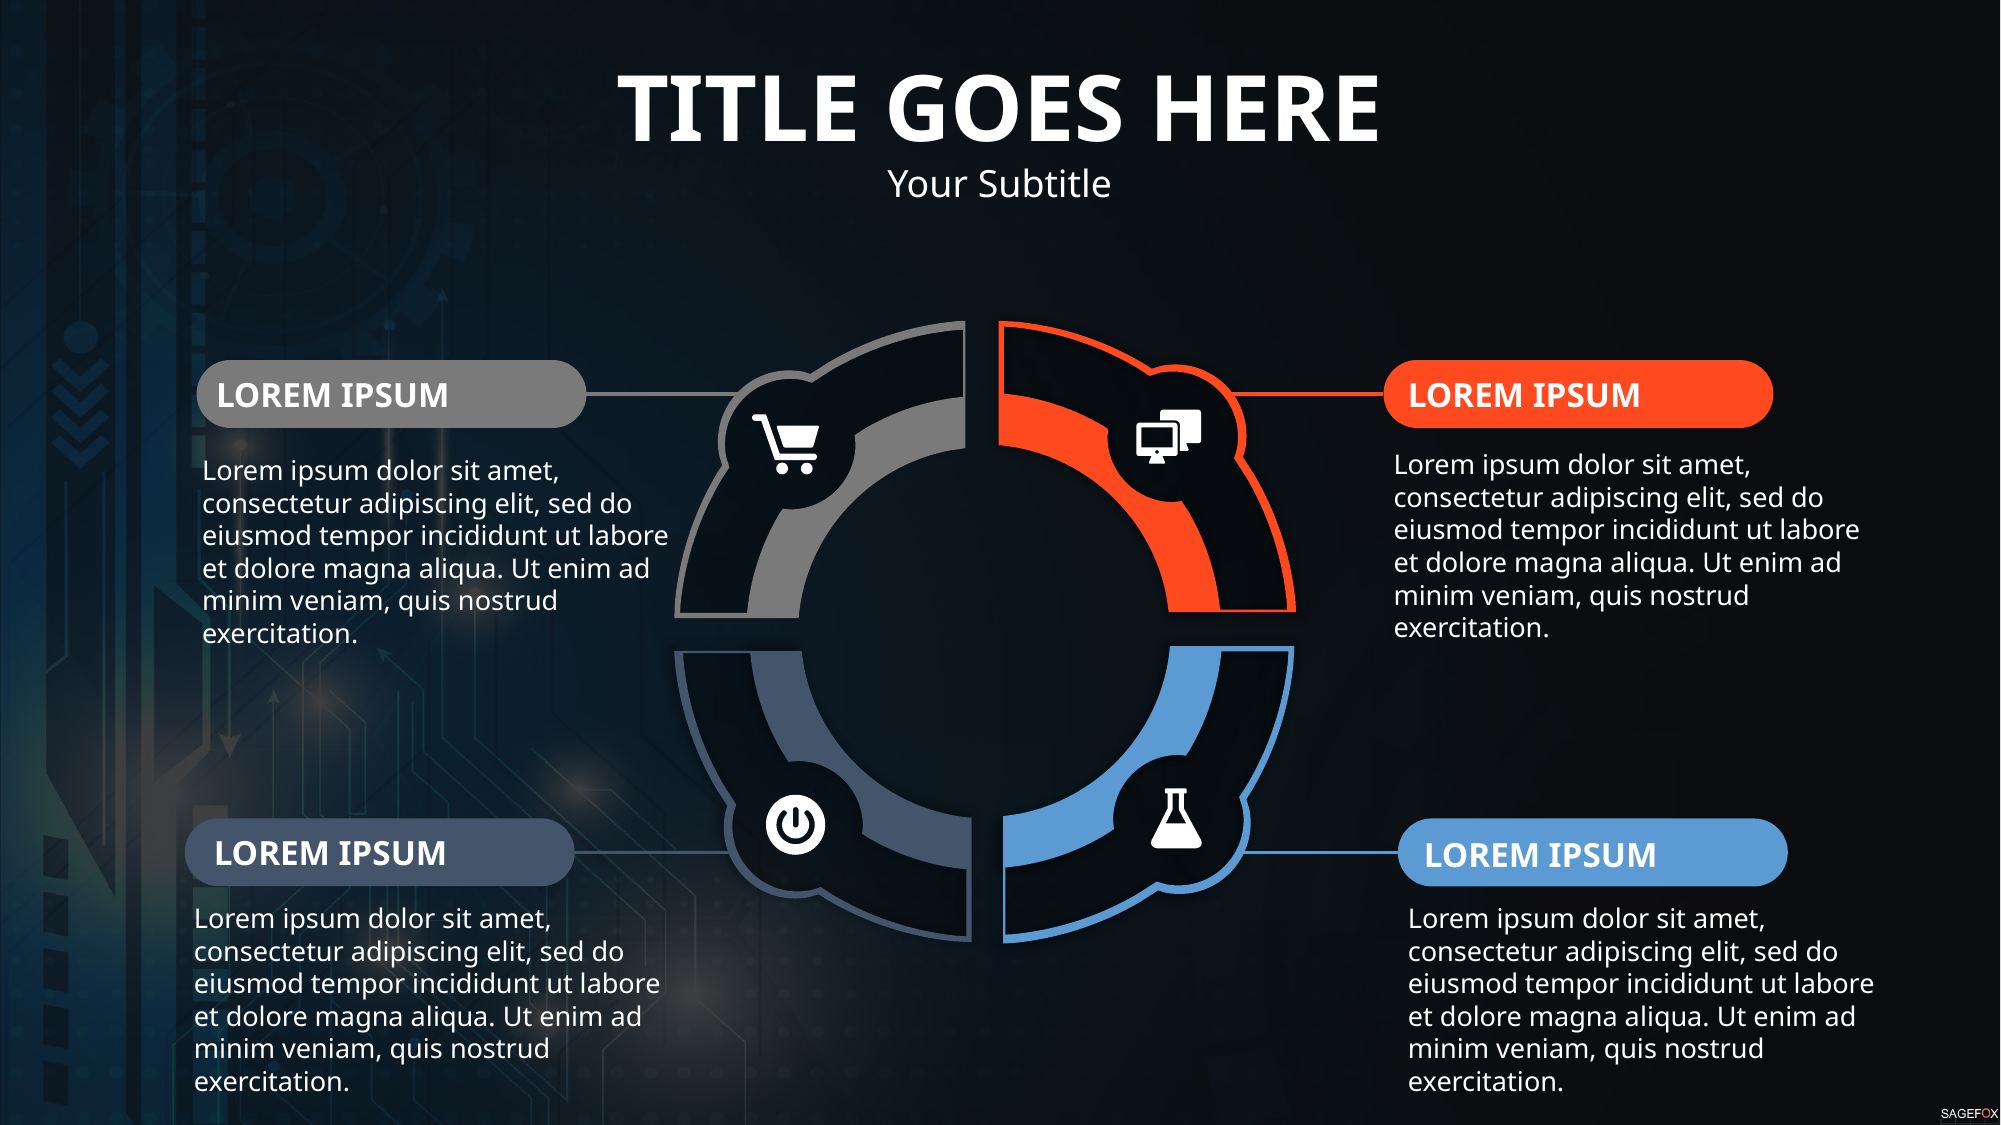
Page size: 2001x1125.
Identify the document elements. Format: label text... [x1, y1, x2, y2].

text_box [184, 818, 730, 887]
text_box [1136, 409, 1202, 464]
text_box Lorem ipsum dolor sit amet, consectetur adipiscing elit, sed do eiusmod tempor incididunt ut labore et dolore magna aliqua. Ut enim ad minim veniam, quis nostrud exercitation. [184, 896, 696, 1102]
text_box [1242, 818, 1788, 887]
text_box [196, 359, 742, 428]
text_box Lorem ipsum dolor sit amet, consectetur adipiscing elit, sed do eiusmod tempor incididunt ut labore et dolore magna aliqua. Ut enim ad minim veniam, quis nostrud exercitation. [1397, 896, 1910, 1102]
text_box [752, 414, 819, 475]
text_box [999, 649, 1298, 941]
text_box TITLE GOES HERE Your Subtitle [548, 42, 1452, 212]
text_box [998, 320, 1297, 613]
picture [1940, 0, 2001, 1125]
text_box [671, 323, 969, 616]
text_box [1228, 359, 1774, 428]
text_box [674, 650, 972, 943]
text_box Lorem ipsum dolor sit amet, consectetur adipiscing elit, sed do eiusmod tempor incididunt ut labore et dolore magna aliqua. Ut enim ad minim veniam, quis nostrud exercitation. [1383, 442, 1895, 648]
text_box Lorem ipsum dolor sit amet, consectetur adipiscing elit, sed do eiusmod tempor incididunt ut labore et dolore magna aliqua. Ut enim ad minim veniam, quis nostrud exercitation. [192, 448, 704, 654]
